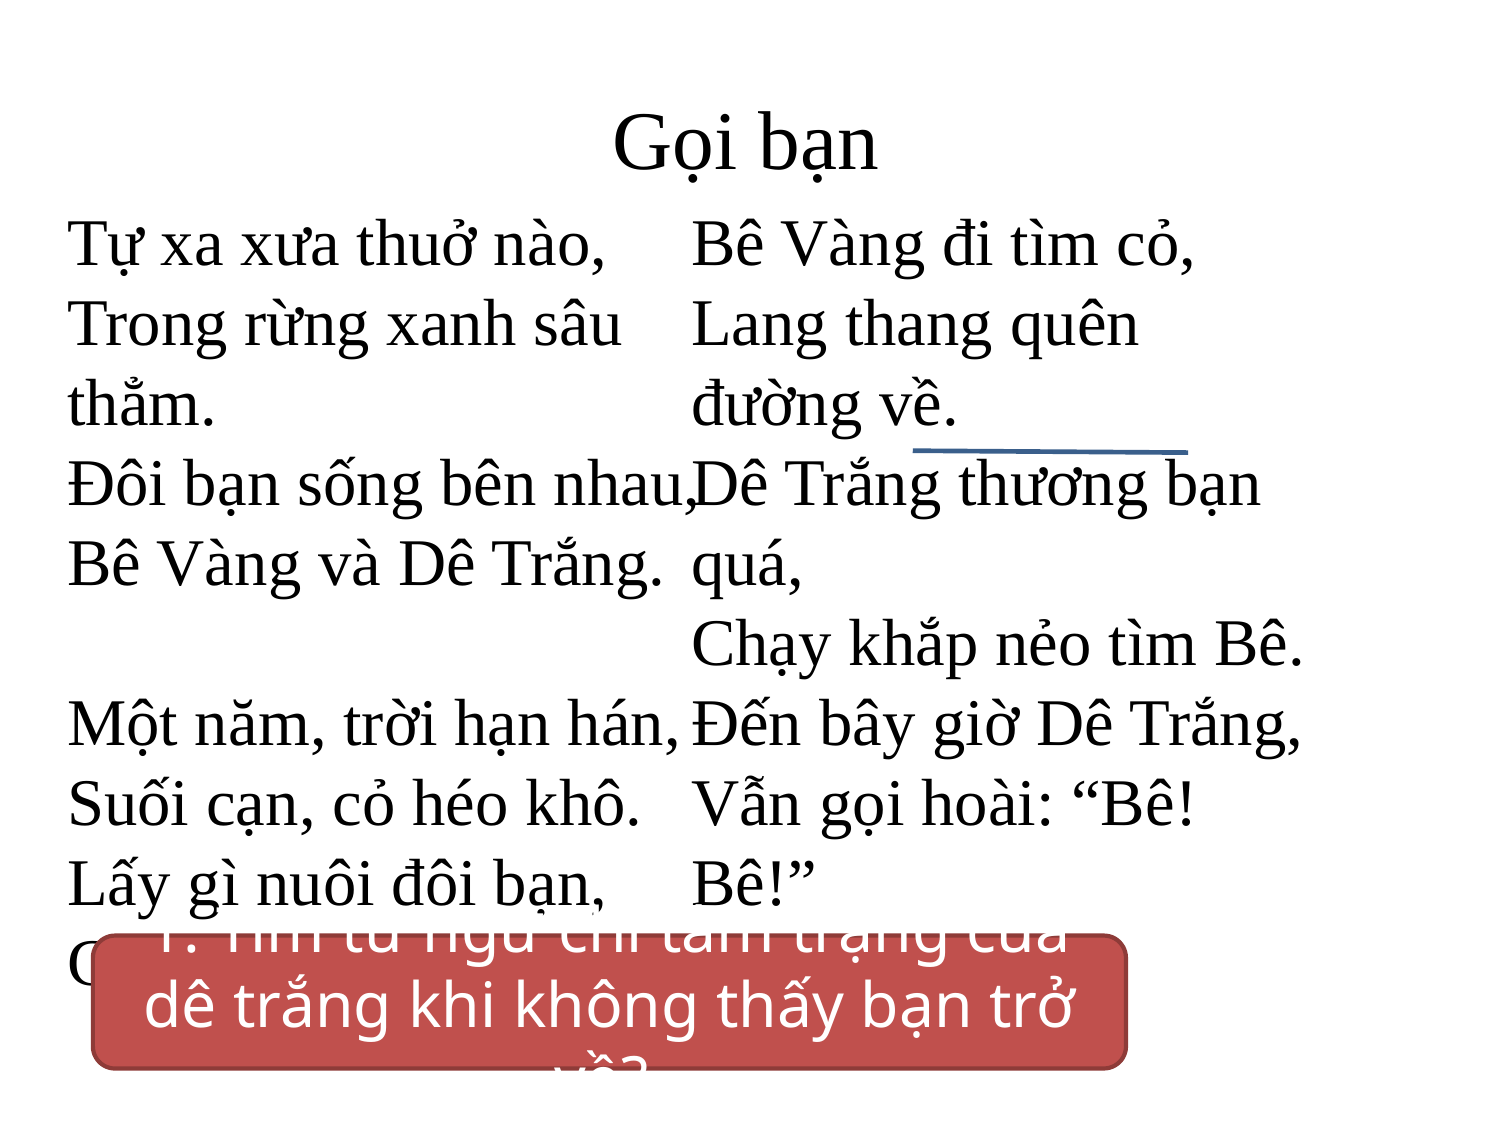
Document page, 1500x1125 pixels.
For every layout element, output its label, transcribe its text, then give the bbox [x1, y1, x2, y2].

text_box Bê Vàng đi tìm cỏ, Lang thang quên đường về. Dê Trắng thương bạn quá, Chạy khắp nẻo tìm Bê. Đến bây giờ Dê Trắng, Vẫn gọi hoài: “Bê! Bê!” [676, 191, 1329, 926]
text_box Tự xa xưa thuở nào, Trong rừng xanh sâu thẳm. Đôi bạn sống bên nhau, Bê Vàng và Dê Trắng. Một năm, trời hạn hán, Suối cạn, cỏ héo khô. Lấy gì nuôi đôi bạn, Chờ mưa đến bao giờ? [52, 191, 720, 1006]
text_box 1. Tìm từ ngữ chỉ tâm trạng của dê trắng khi không thấy bạn trở về? [90, 933, 1129, 1071]
title Gọi bạn [71, 42, 1421, 230]
